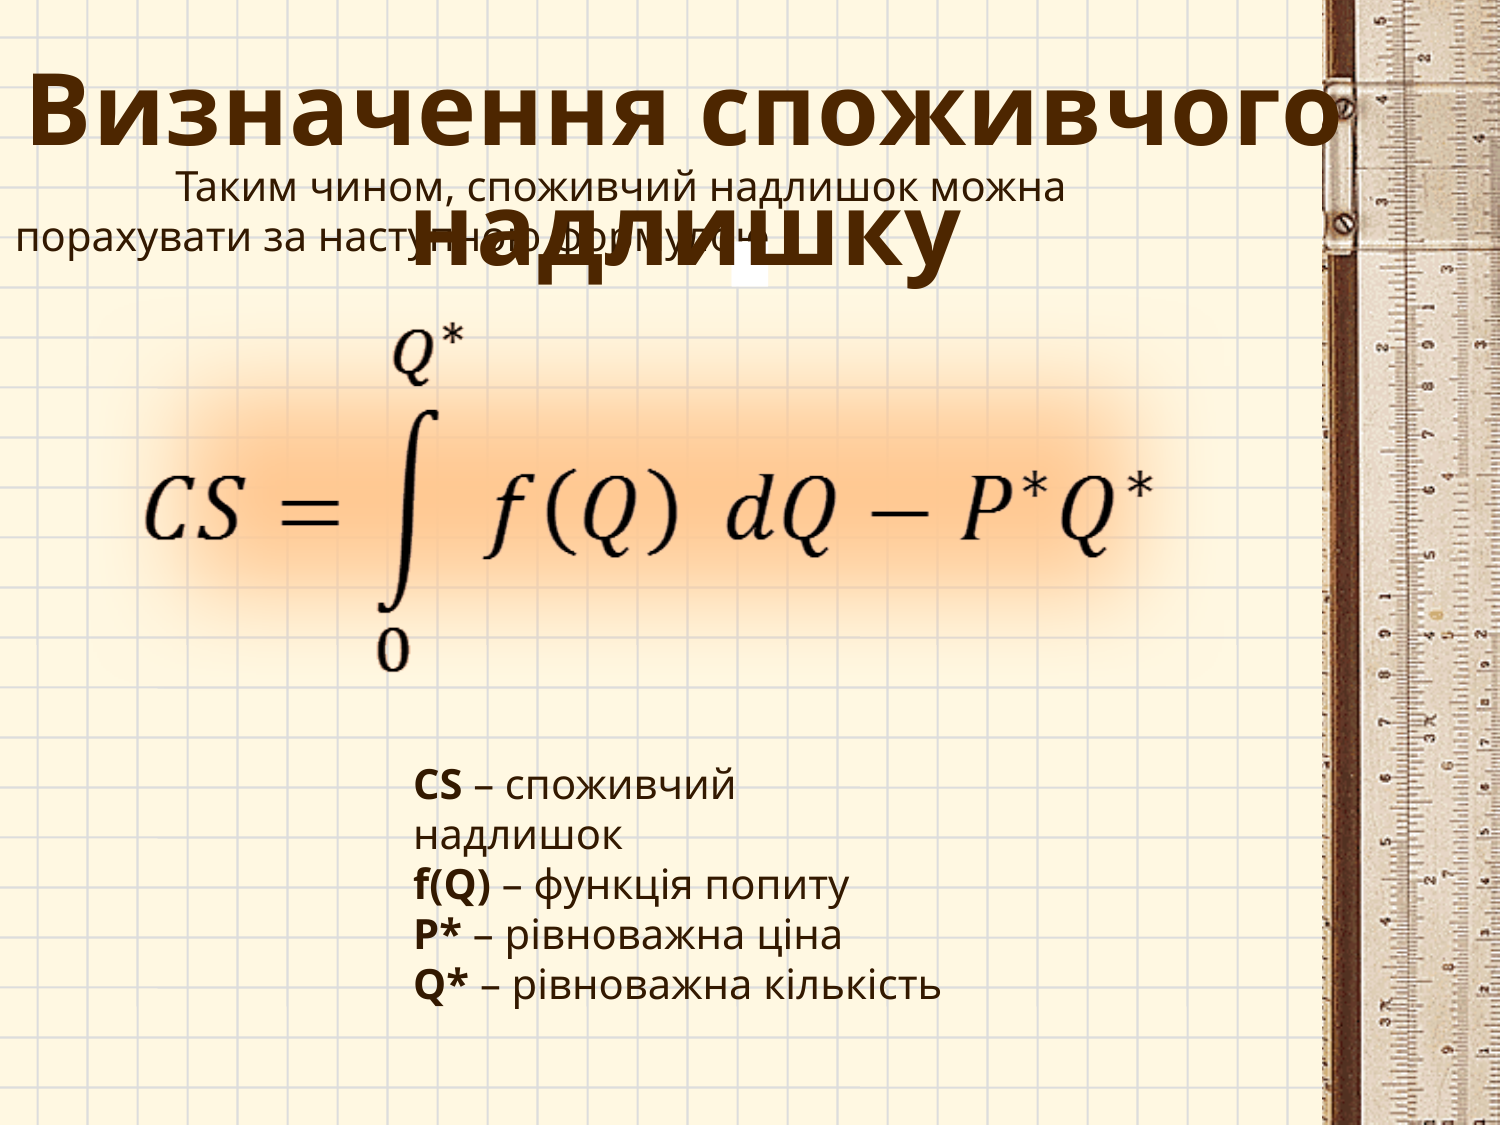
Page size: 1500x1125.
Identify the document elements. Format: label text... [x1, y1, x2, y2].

text_box CS – споживчий надлишок f(Q) – функція попиту P* – рівноважна ціна Q* – рівноважна кількість [398, 750, 961, 1015]
text_box Визначення споживчого надлишку [0, 75, 1372, 293]
picture [1372, 75, 1500, 135]
text_box [0, 1, 1500, 75]
picture [1322, 136, 1500, 1125]
picture [140, 310, 1161, 692]
